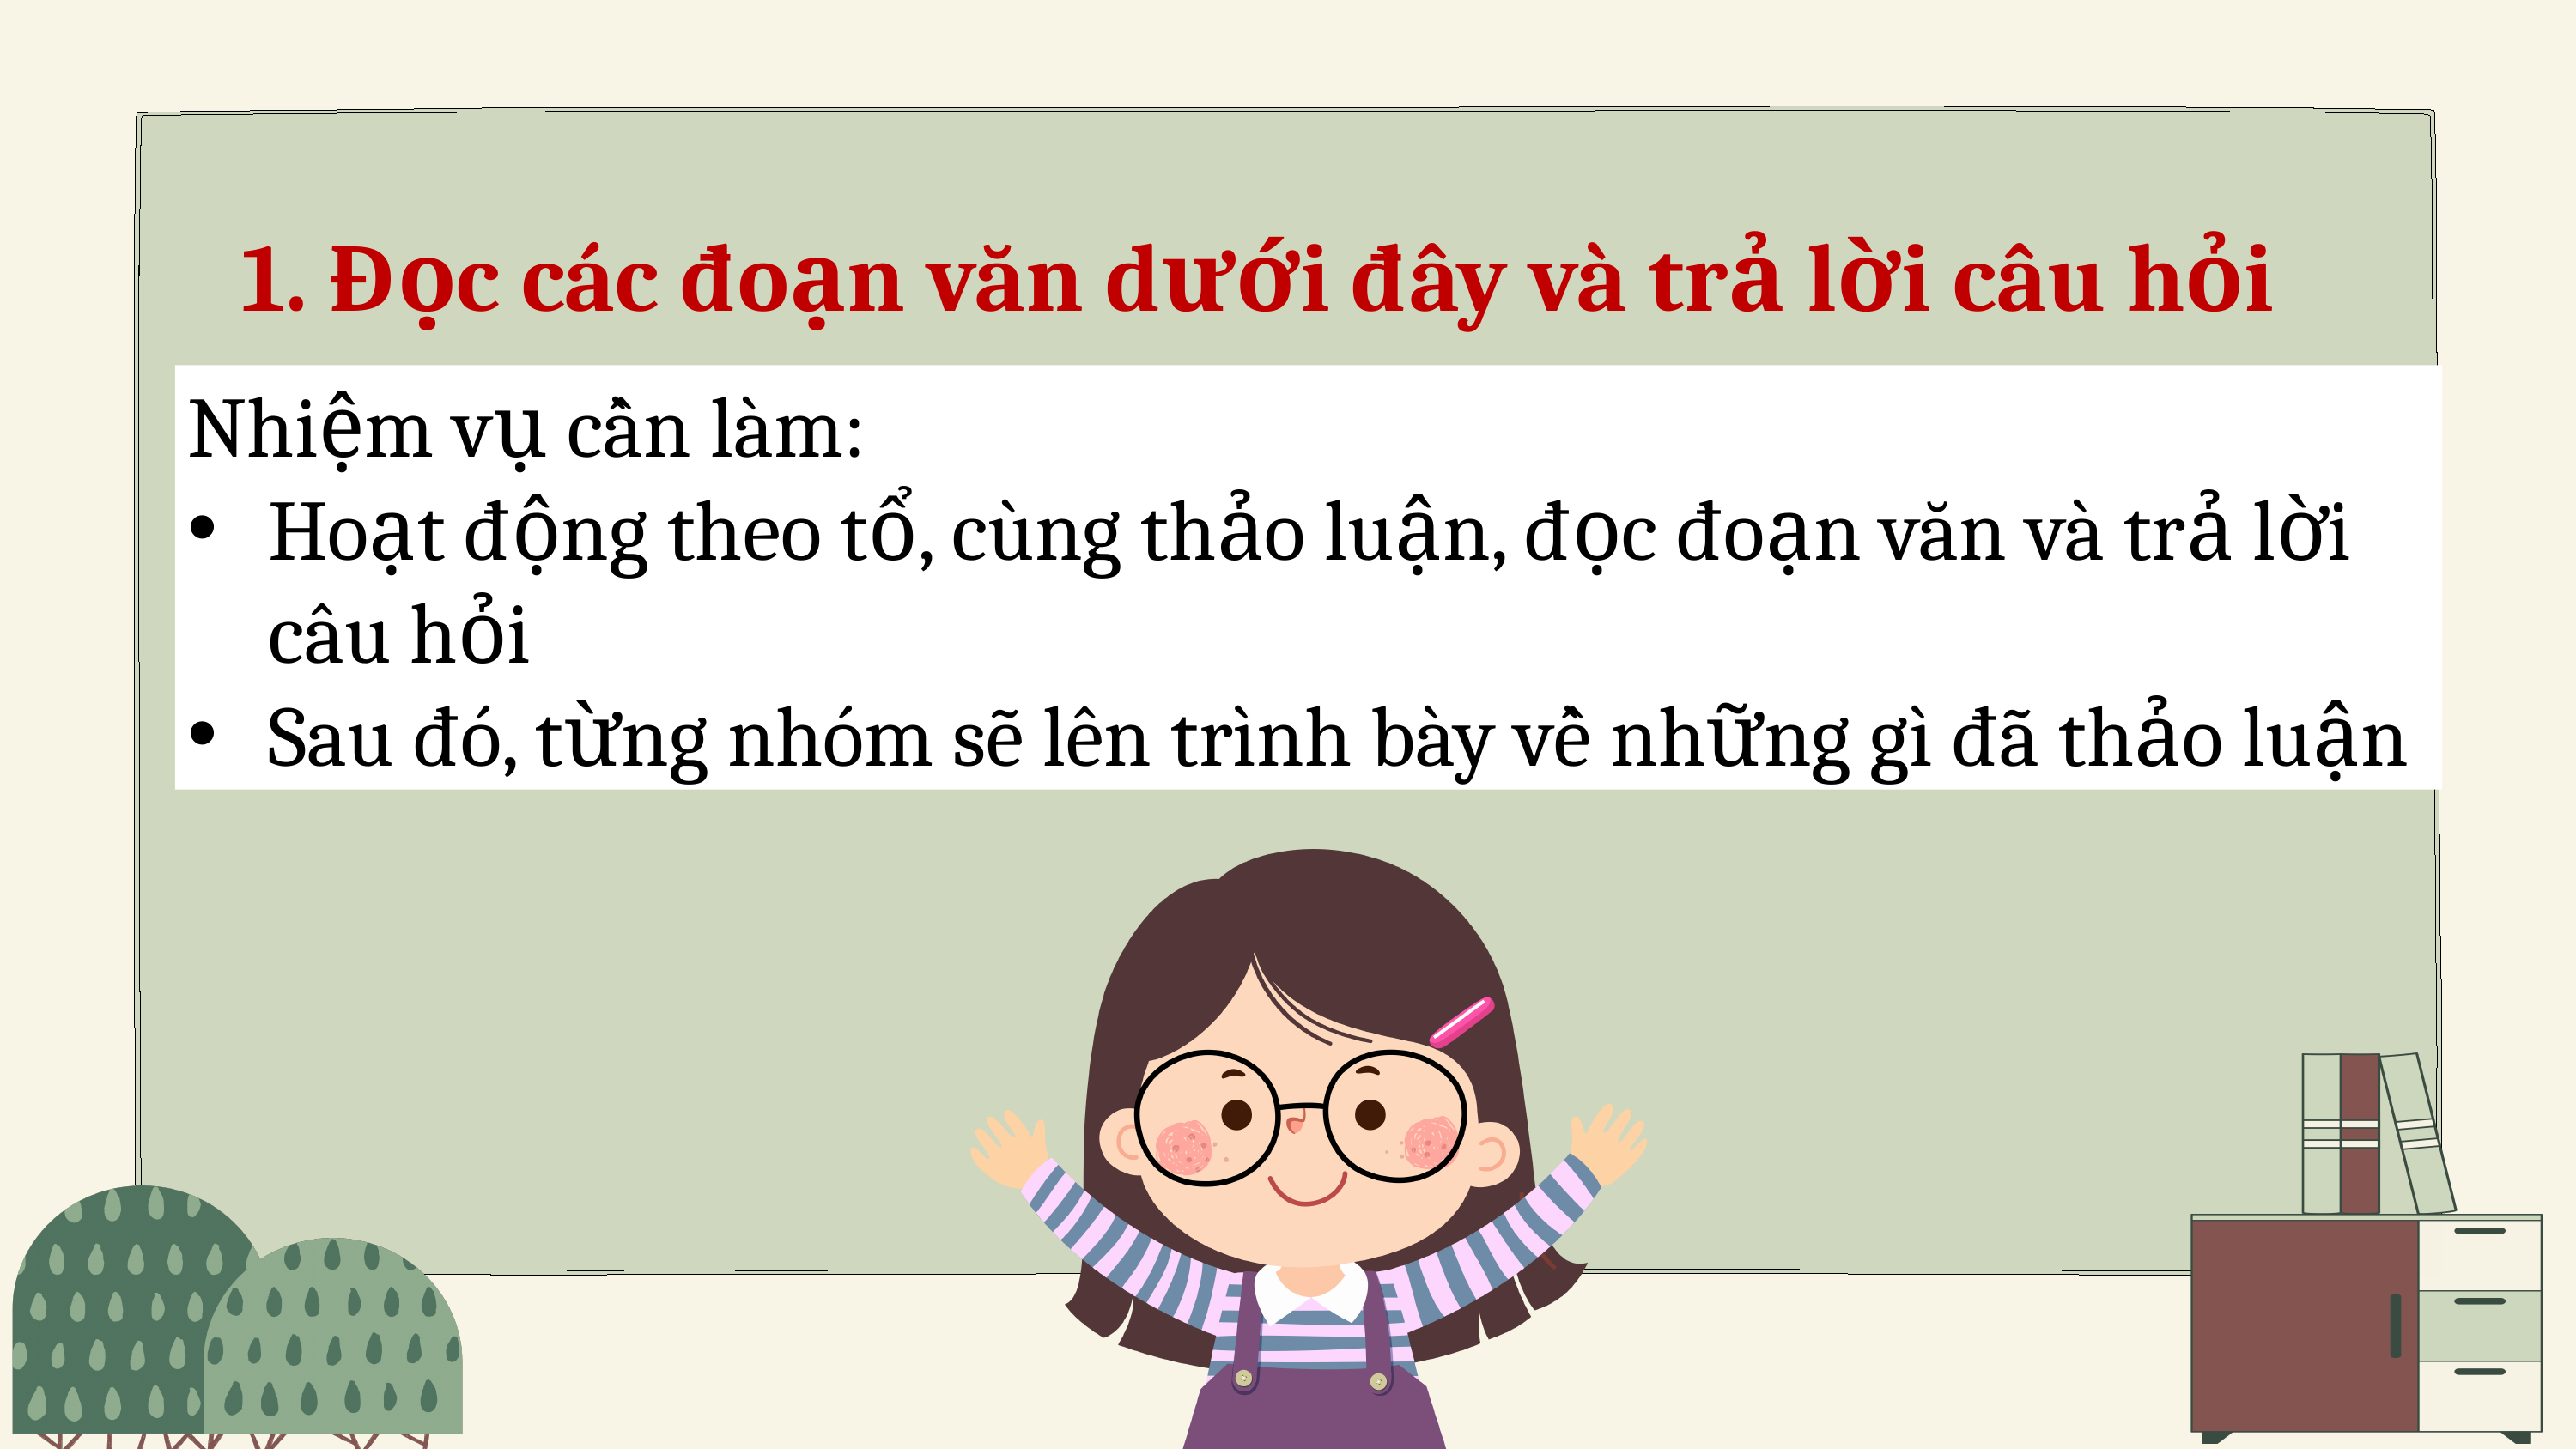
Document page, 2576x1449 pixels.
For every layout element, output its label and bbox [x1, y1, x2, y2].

text_box [0, 1185, 472, 1449]
text_box [2190, 1214, 2543, 1444]
text_box [133, 106, 2442, 1276]
text_box [970, 1283, 1647, 1449]
text_box [2445, 1052, 2458, 1214]
